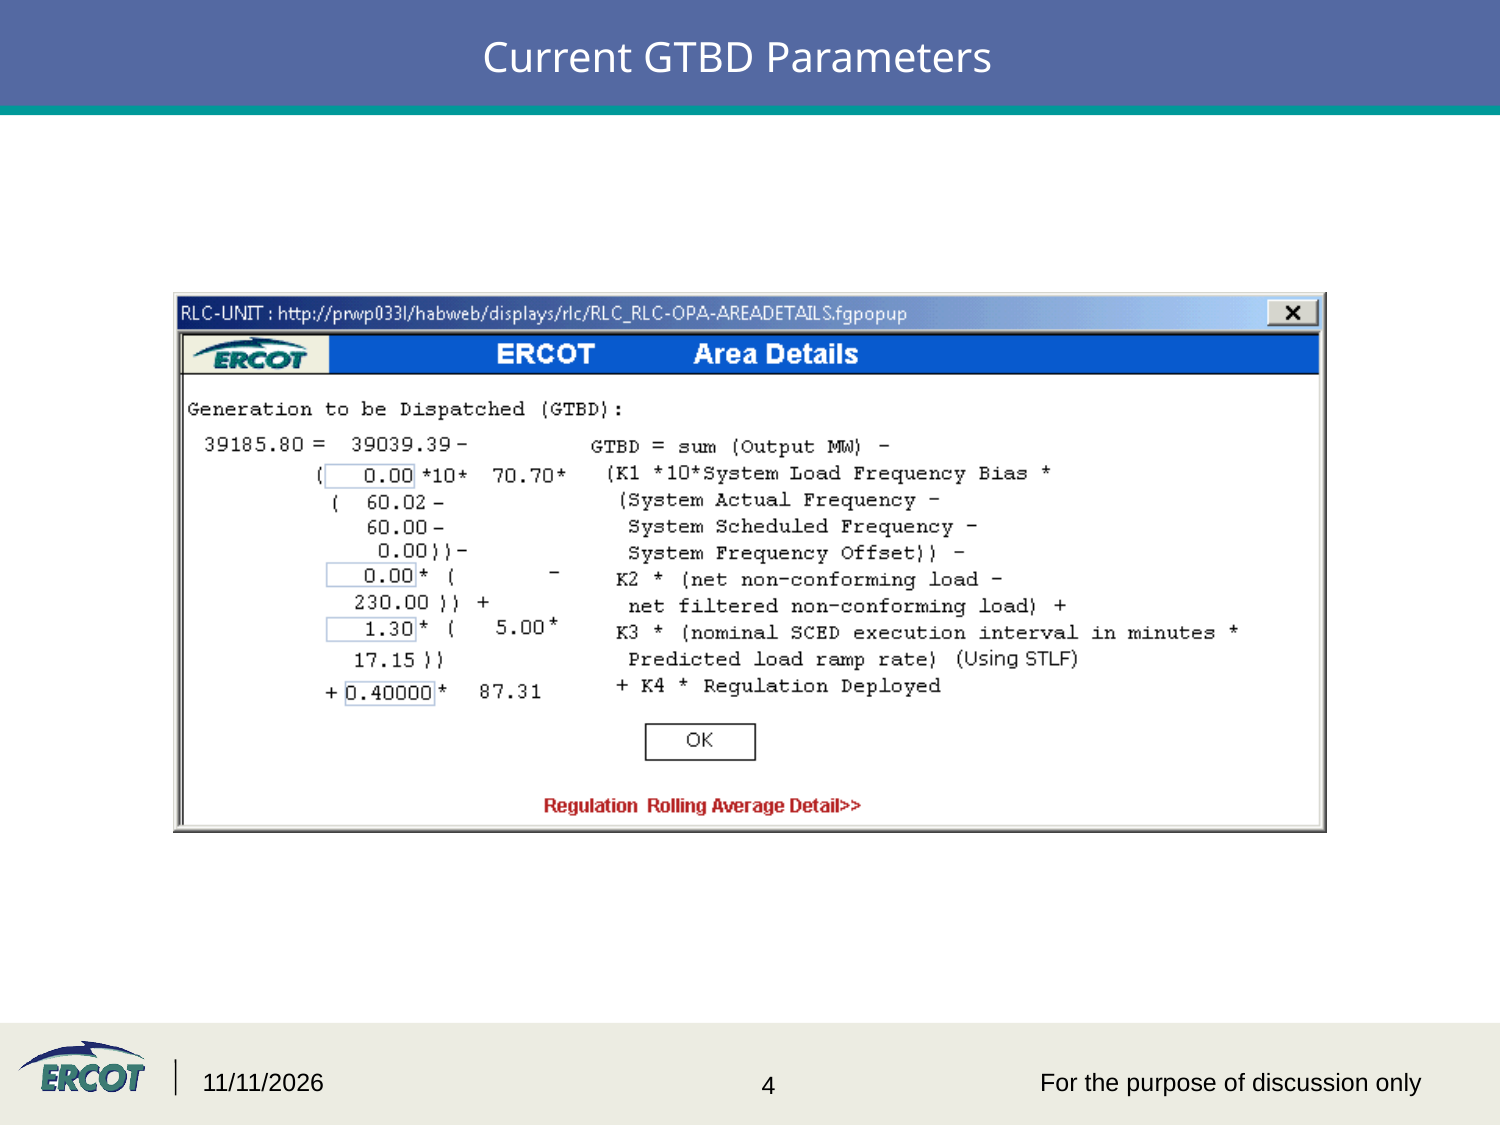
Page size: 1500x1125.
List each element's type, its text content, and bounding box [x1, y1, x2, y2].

picture [10, 1031, 151, 1111]
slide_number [187, 1059, 538, 1125]
picture [173, 291, 1327, 833]
title Current GTBD Parameters [24, 0, 1451, 113]
footer For the purpose of discussion only [1024, 1059, 1438, 1125]
